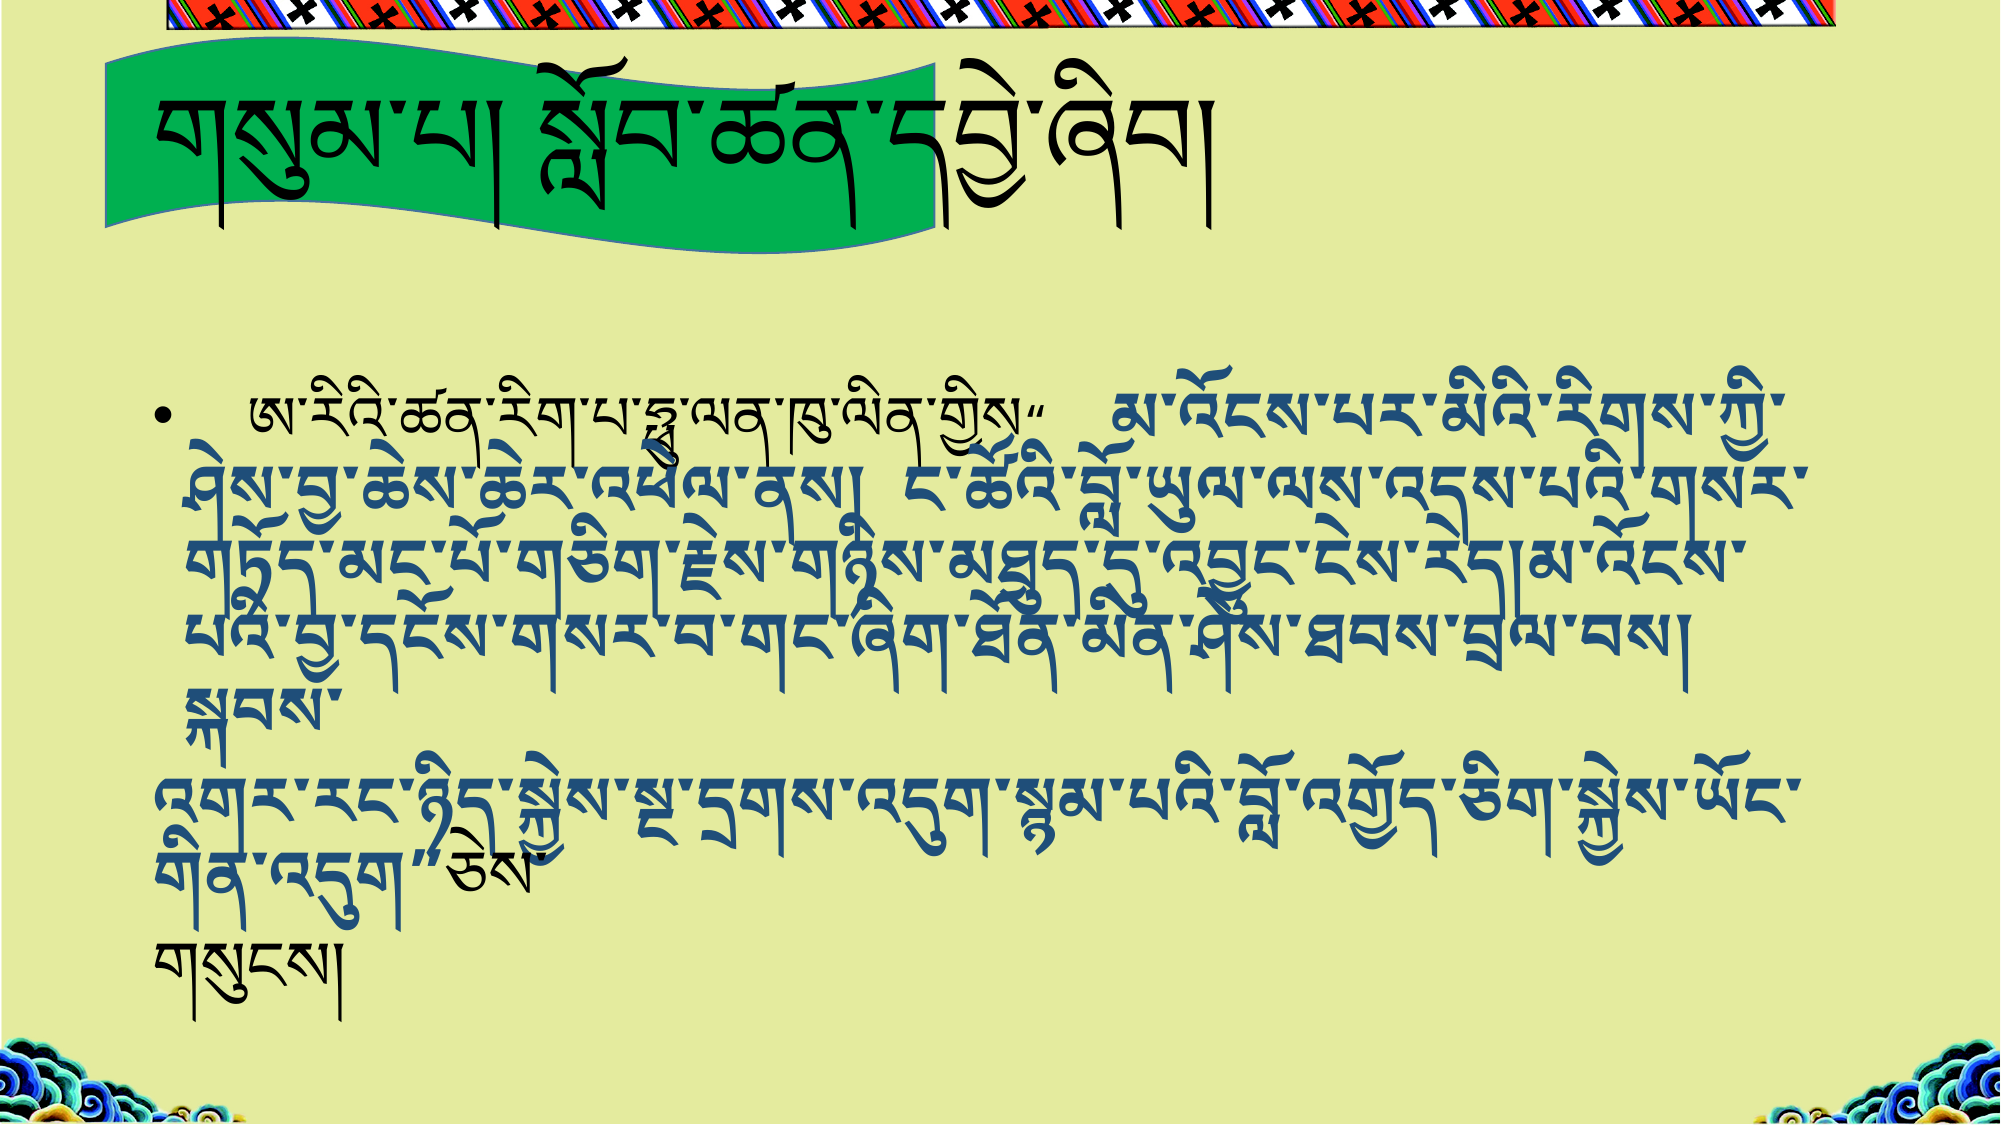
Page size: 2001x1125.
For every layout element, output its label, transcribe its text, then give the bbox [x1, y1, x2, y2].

title གསུམ་པ། སློབ་ཚན་དབྱེ་ཞིབ། [137, 99, 1863, 299]
picture [0, 0, 2001, 1125]
text_box [104, 36, 936, 229]
list ཨ་རིའི་ཚན་རིག་པ་ཧྥུ་ལན་ཁུ་ལིན་གྱིས“ མ་འོངས་པར་མིའི་རིགས་ཀྱི་ཤེས་བྱ་ཆེས་ཆེར་འཕེལ་ནས། ང་ཚོའི་བློ་ཡུལ་ལས་འདས་པའི་གསར་གཏོད་མང་པོ་གཅིག་རྗེས་གཉིས་མཐུད་དུ་འབྱུང་ངེས་རེད།མ་འོངས་པའི་བྱ་དངོས་གསར་བ་གང་ཞིག་ཐོན་མིན་ཤེས་ཐབས་བྲལ་བས། སྐབས་ འགར་རང་ཉིད་སྐྱེས་སྔ་དྲགས་འདུག་སྙམ་པའི་བློ་འགྱོད་ཅིག་སྐྱེས་ཡོང་གིན་འདུག”ཅེས་ གསུངས། [137, 299, 1863, 1014]
